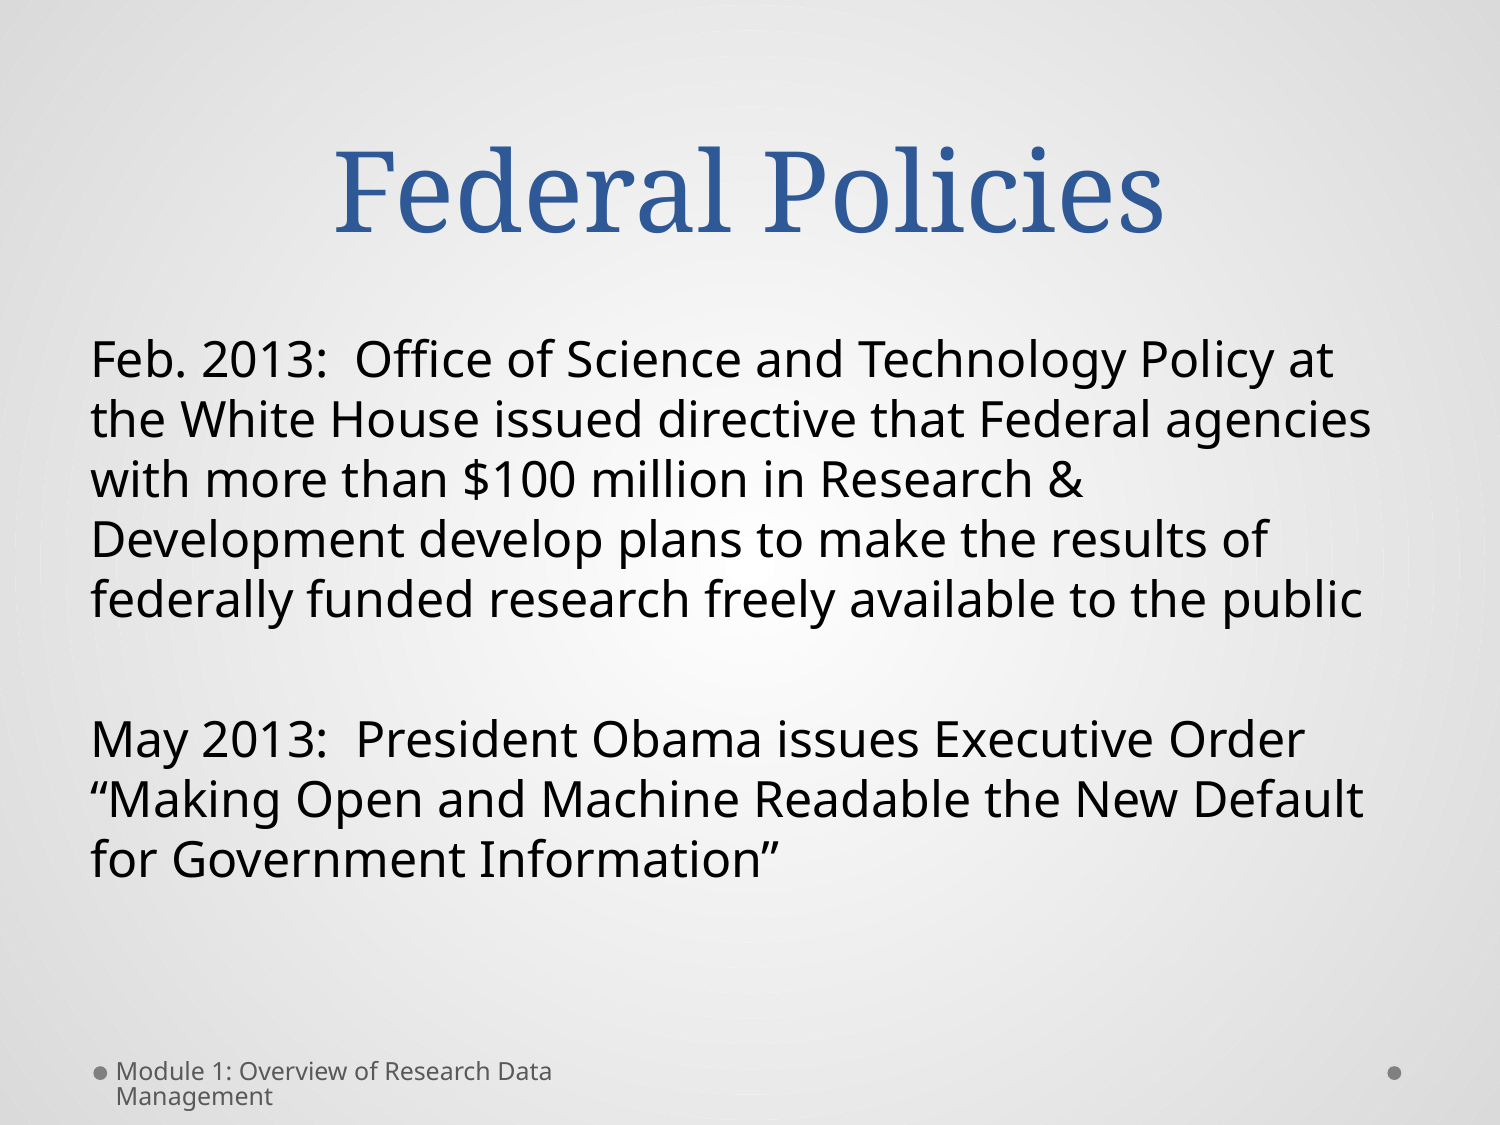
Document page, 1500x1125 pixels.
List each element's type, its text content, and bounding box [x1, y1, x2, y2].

footer Module 1: Overview of Research Data Management [108, 1042, 576, 1103]
title Federal Policies [75, 0, 1425, 249]
list Feb. 2013: Office of Science and Technology Policy at the White House issued directive that Federal agencies with more than $100 million in Research & Development develop plans to make the results of federally funded research freely available to the public May 2013: President Obama issues Executive Order “Making Open and Machine Readable the New Default for Government Information” [75, 249, 1425, 993]
